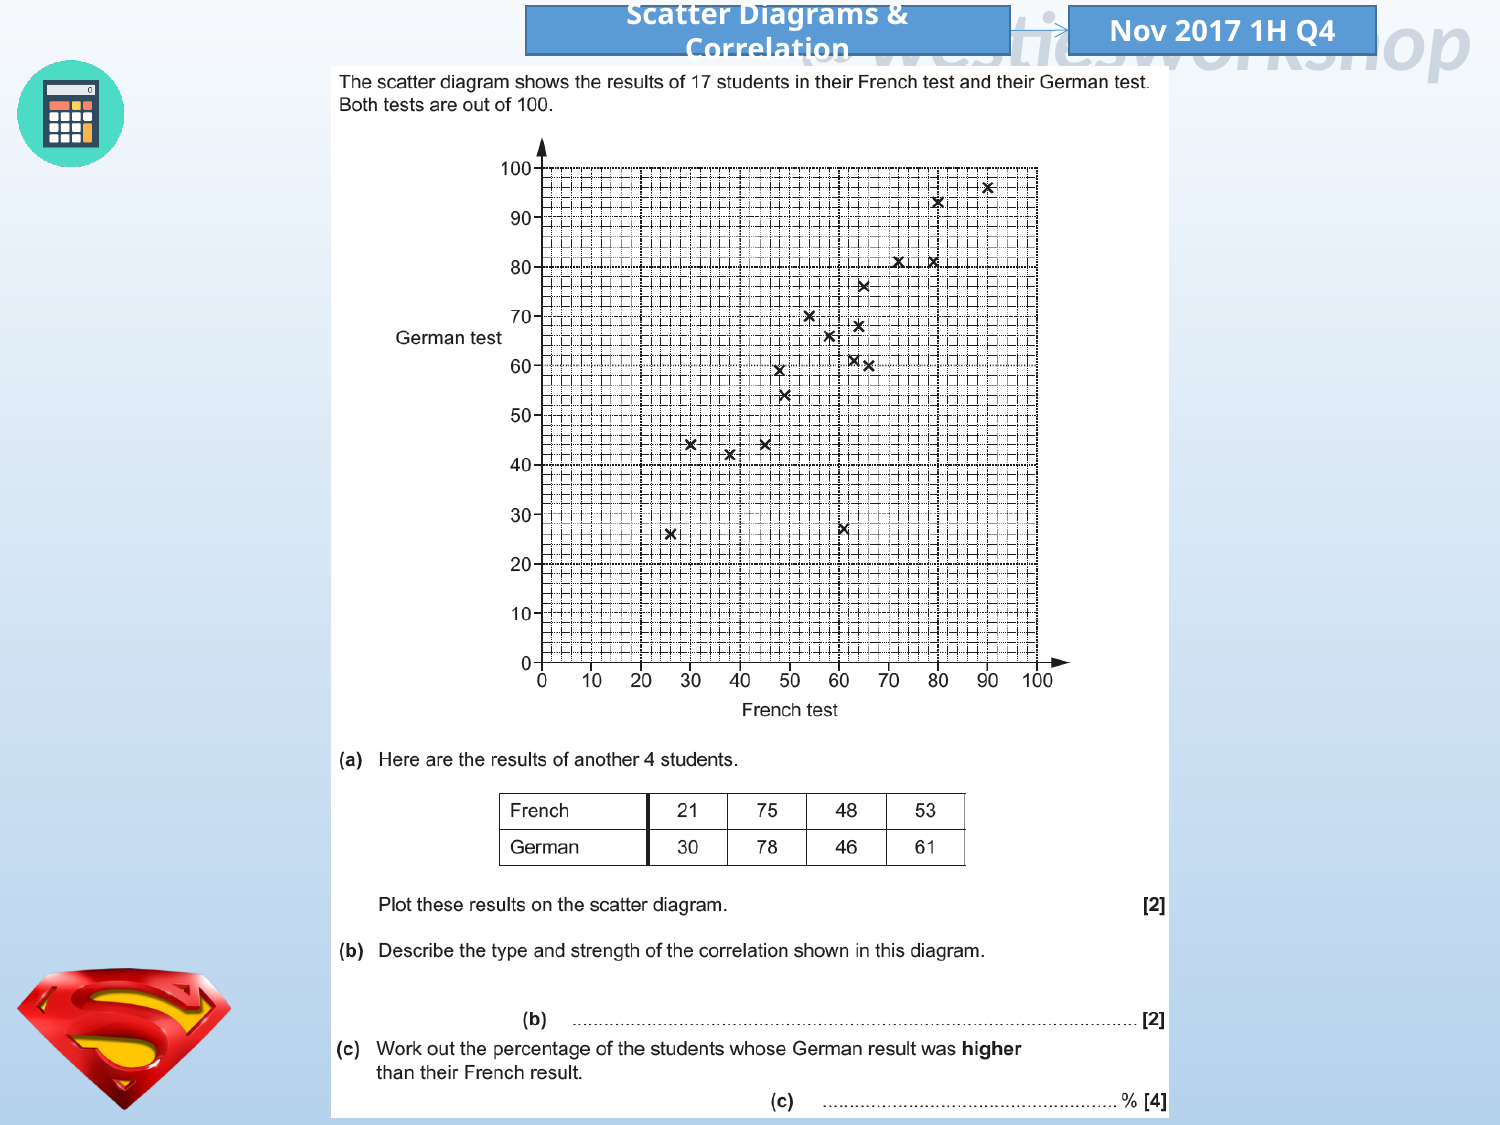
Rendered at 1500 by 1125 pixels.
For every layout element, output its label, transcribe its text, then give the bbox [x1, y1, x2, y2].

picture [17, 968, 231, 1110]
picture [331, 66, 1169, 1118]
text_box Nov 2017 1H Q4 [1068, 5, 1377, 56]
picture [17, 60, 124, 167]
text_box Scatter Diagrams & Correlation [525, 5, 1011, 56]
